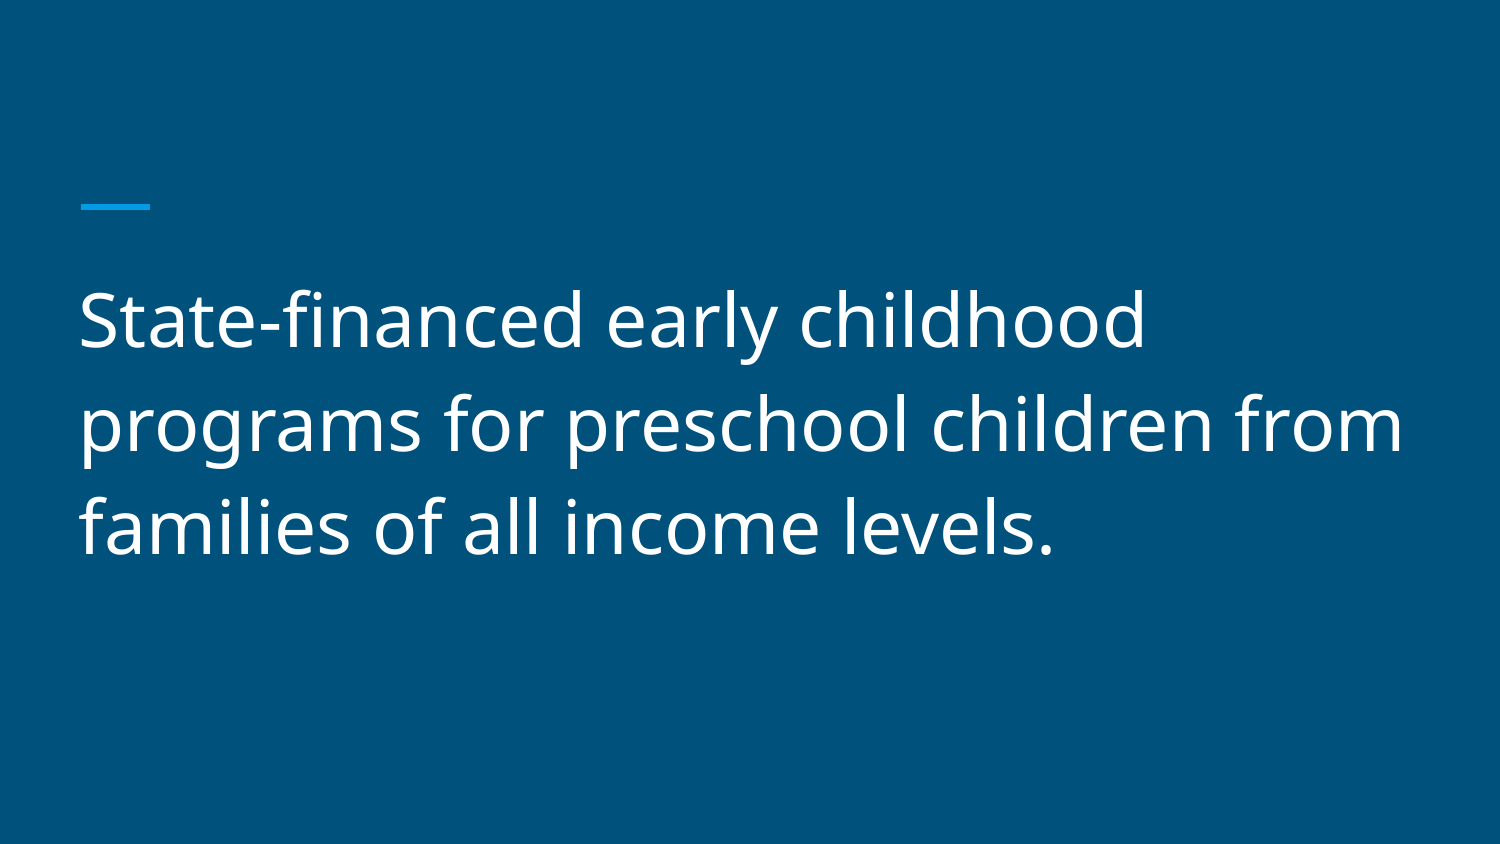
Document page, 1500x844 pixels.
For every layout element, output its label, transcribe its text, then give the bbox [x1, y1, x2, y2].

list State-financed early childhood programs for preschool children from families of all income levels. [63, 244, 1437, 750]
